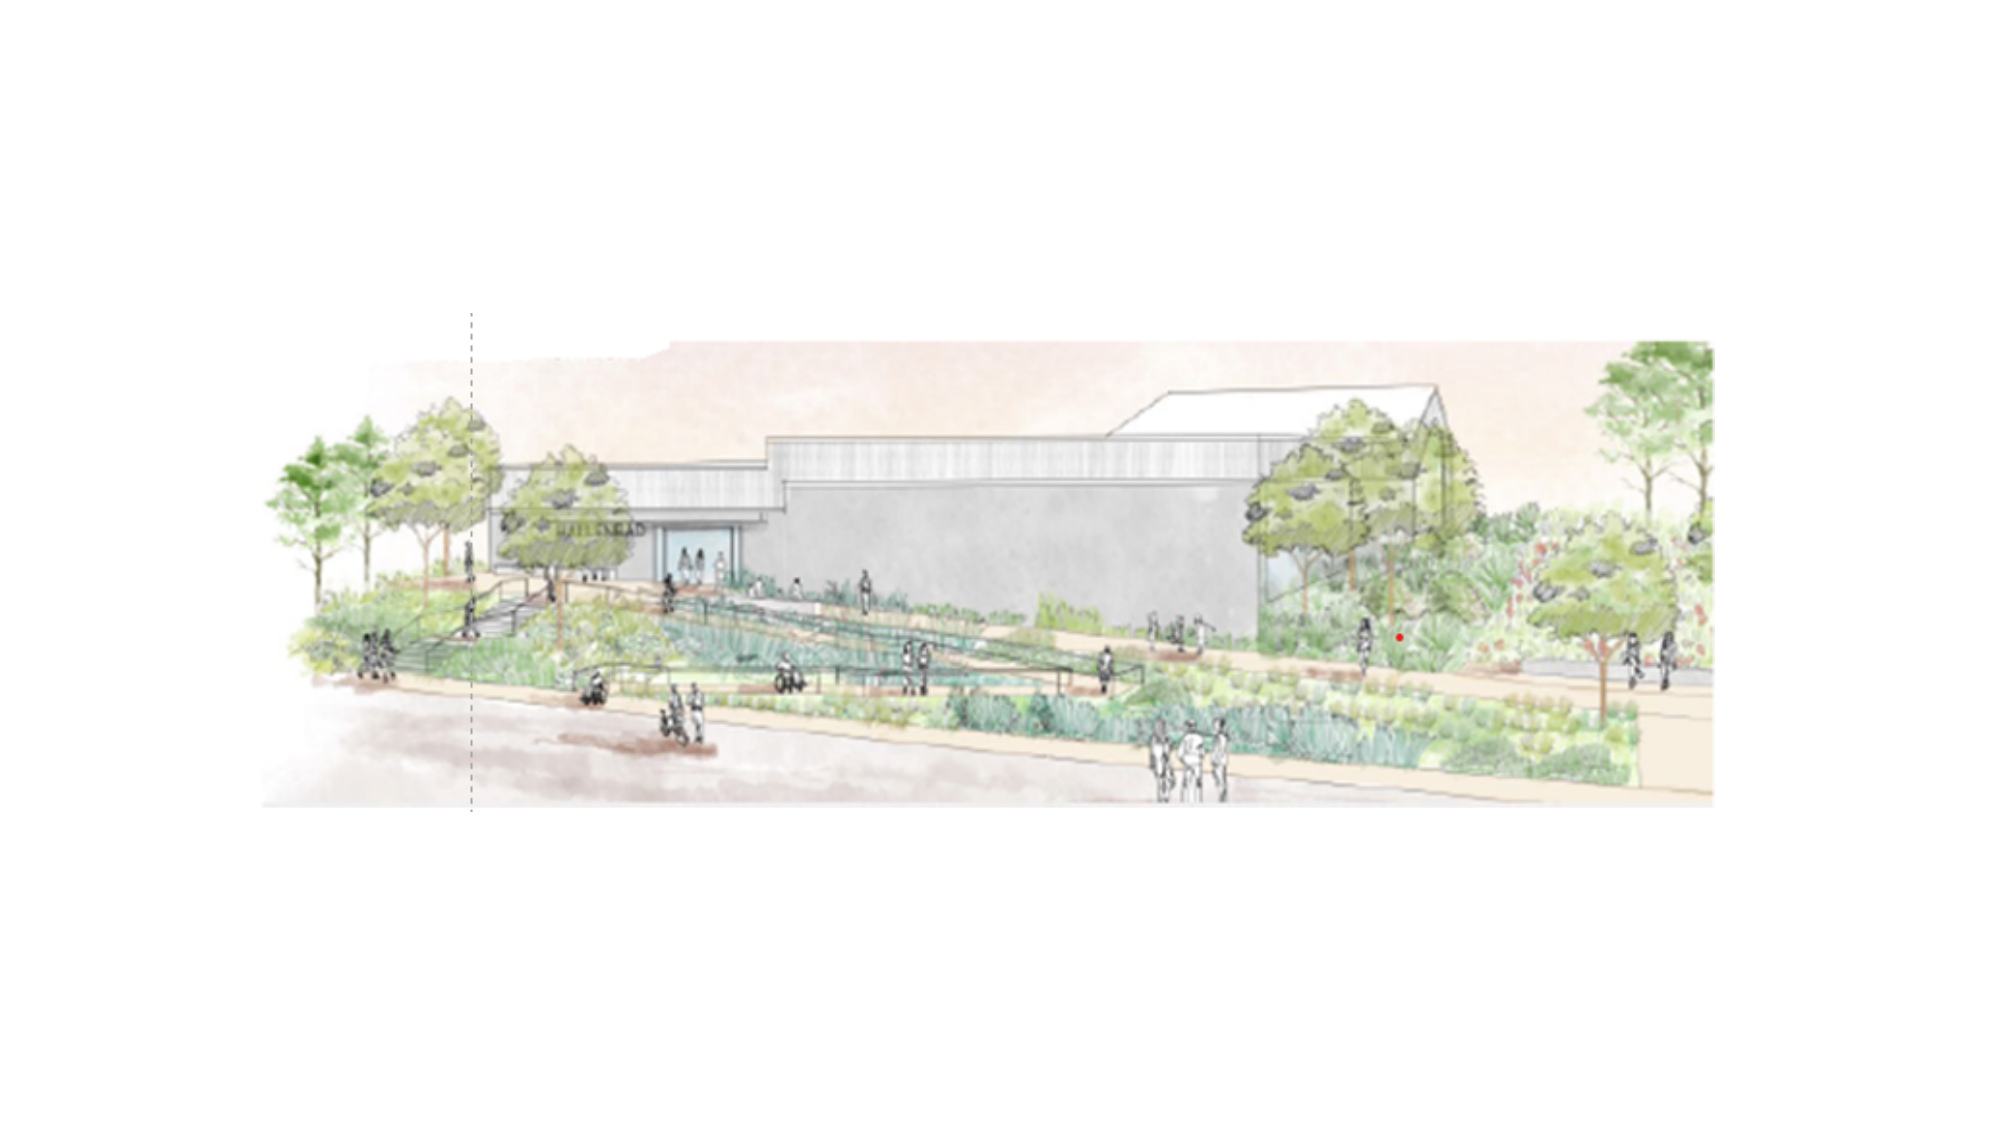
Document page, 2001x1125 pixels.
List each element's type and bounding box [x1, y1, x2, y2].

picture [246, 313, 1715, 812]
